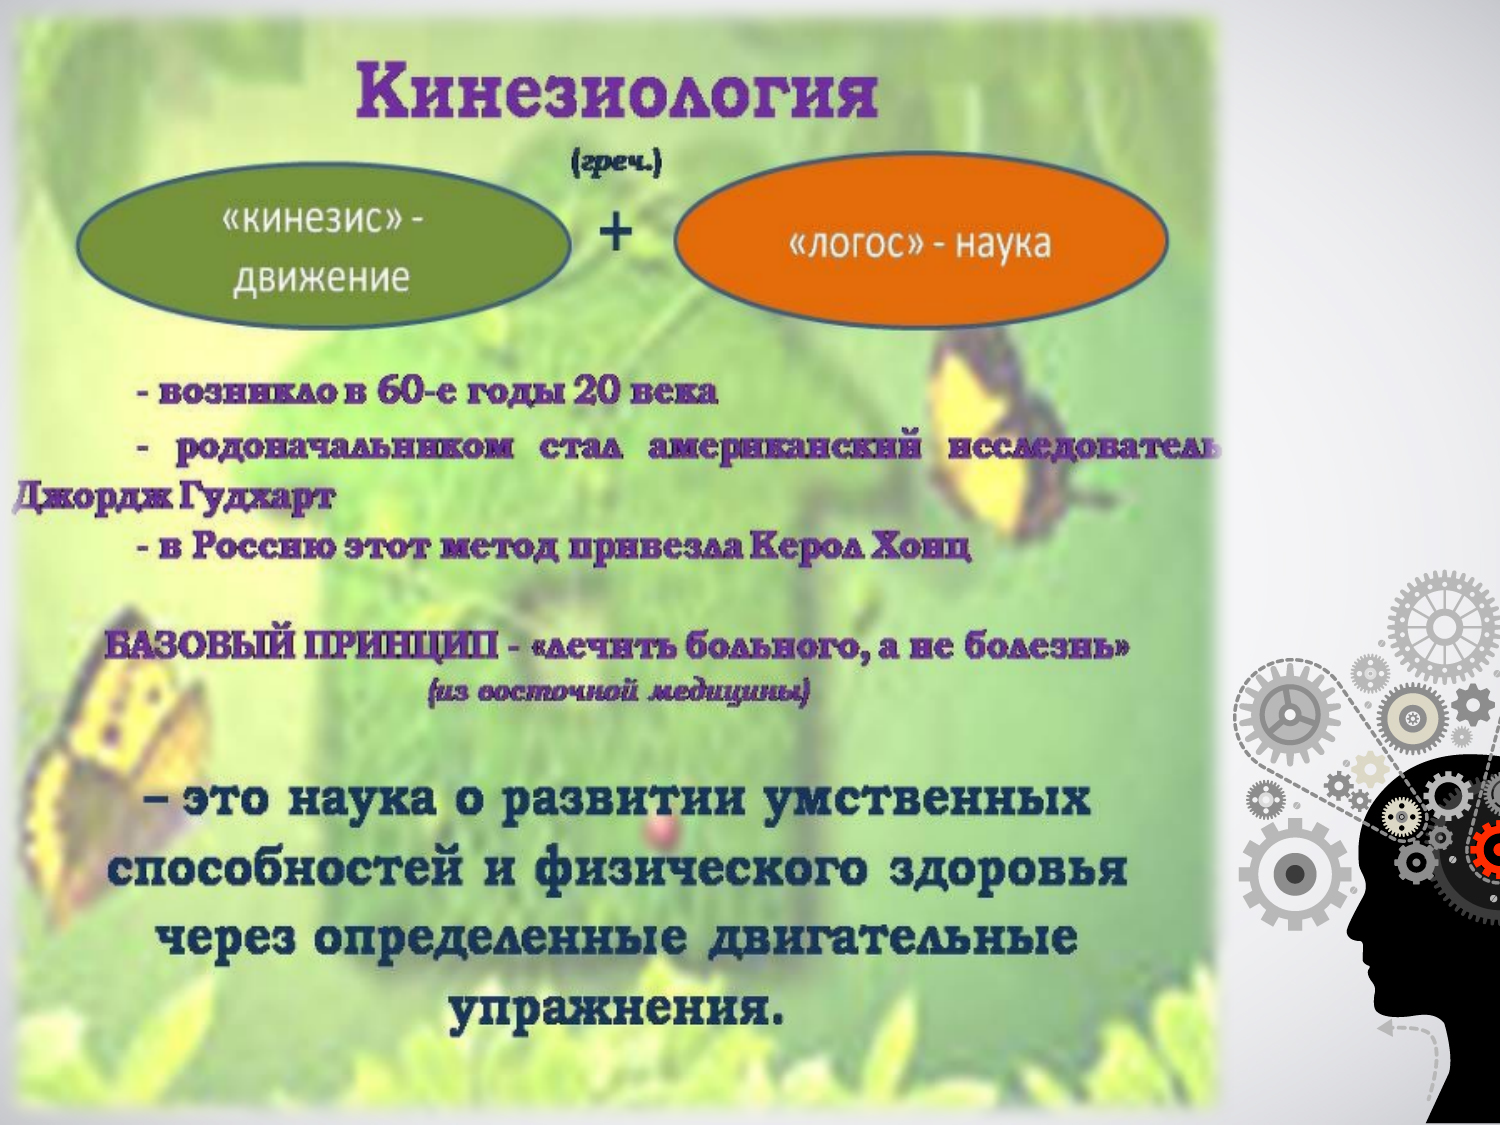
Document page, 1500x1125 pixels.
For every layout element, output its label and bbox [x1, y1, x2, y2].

picture [1234, 0, 1500, 1125]
list [0, 0, 1234, 1125]
